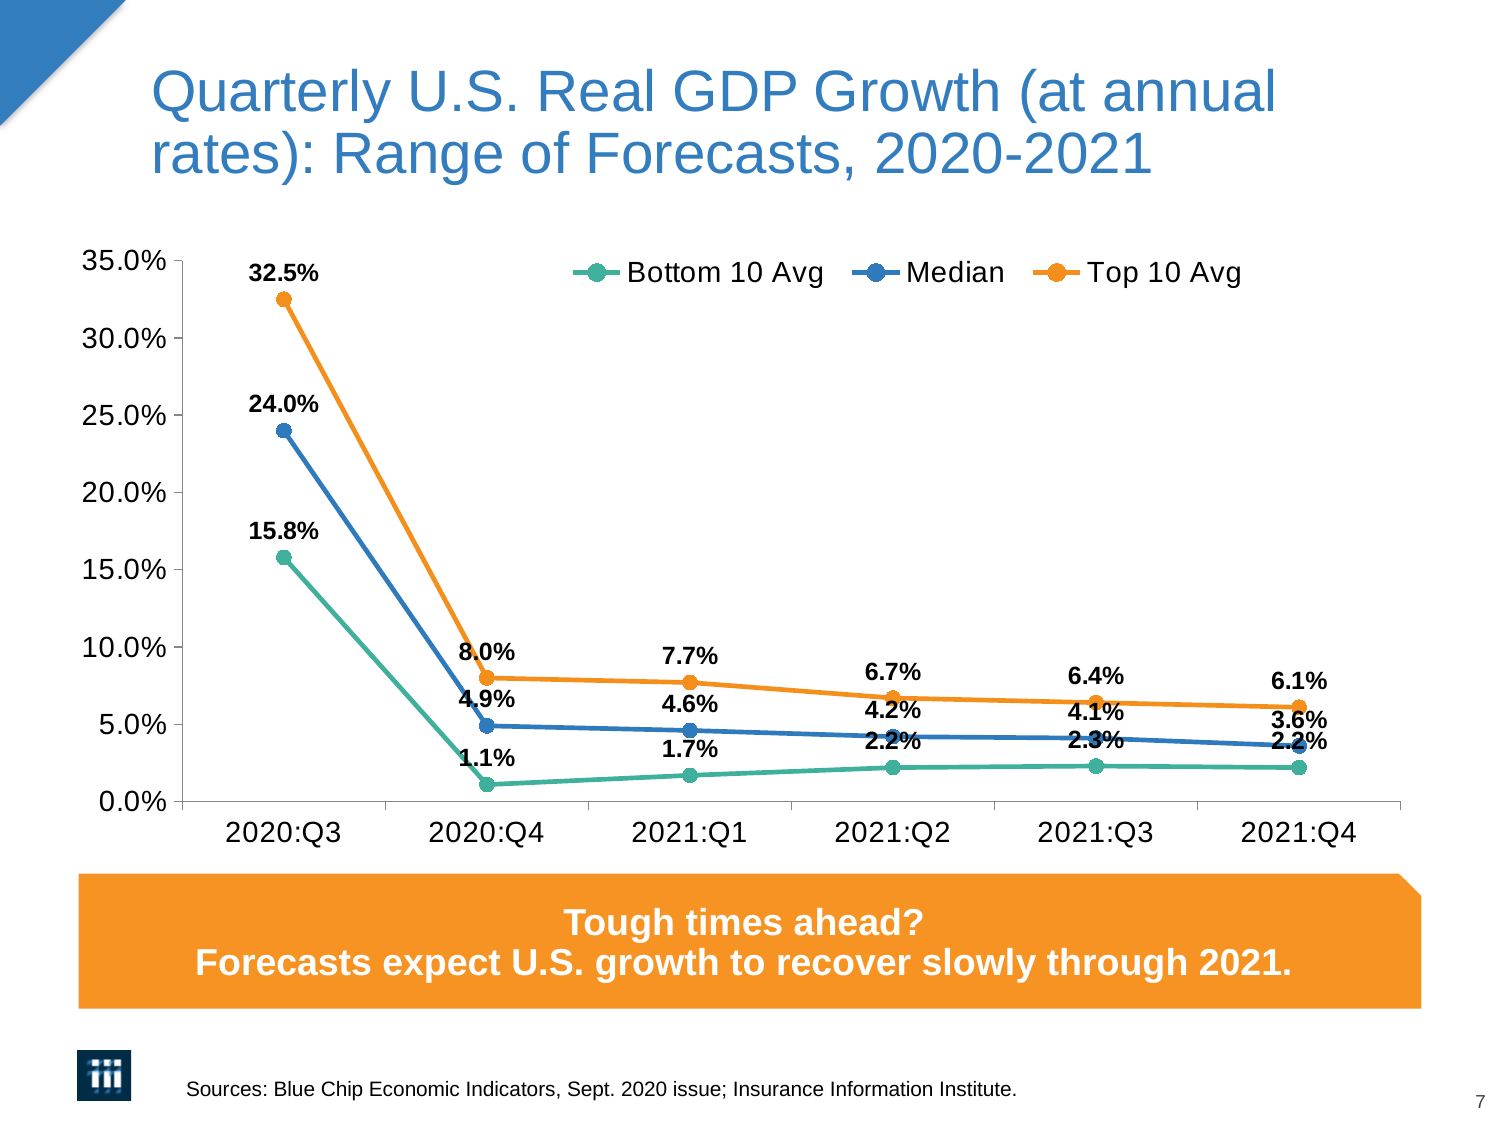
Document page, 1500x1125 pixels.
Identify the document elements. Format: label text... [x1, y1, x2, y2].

list Sources: Blue Chip Economic Indicators, Sept. 2020 issue; Insurance Information Institute. [186, 1032, 1446, 1101]
chart [69, 217, 1447, 863]
title Quarterly U.S. Real GDP Growth (at annual rates): Range of Forecasts, 2020-2021 [136, 38, 1370, 195]
text_box Tough times ahead? Forecasts expect U.S. growth to recover slowly through 2021. [78, 873, 1422, 1009]
